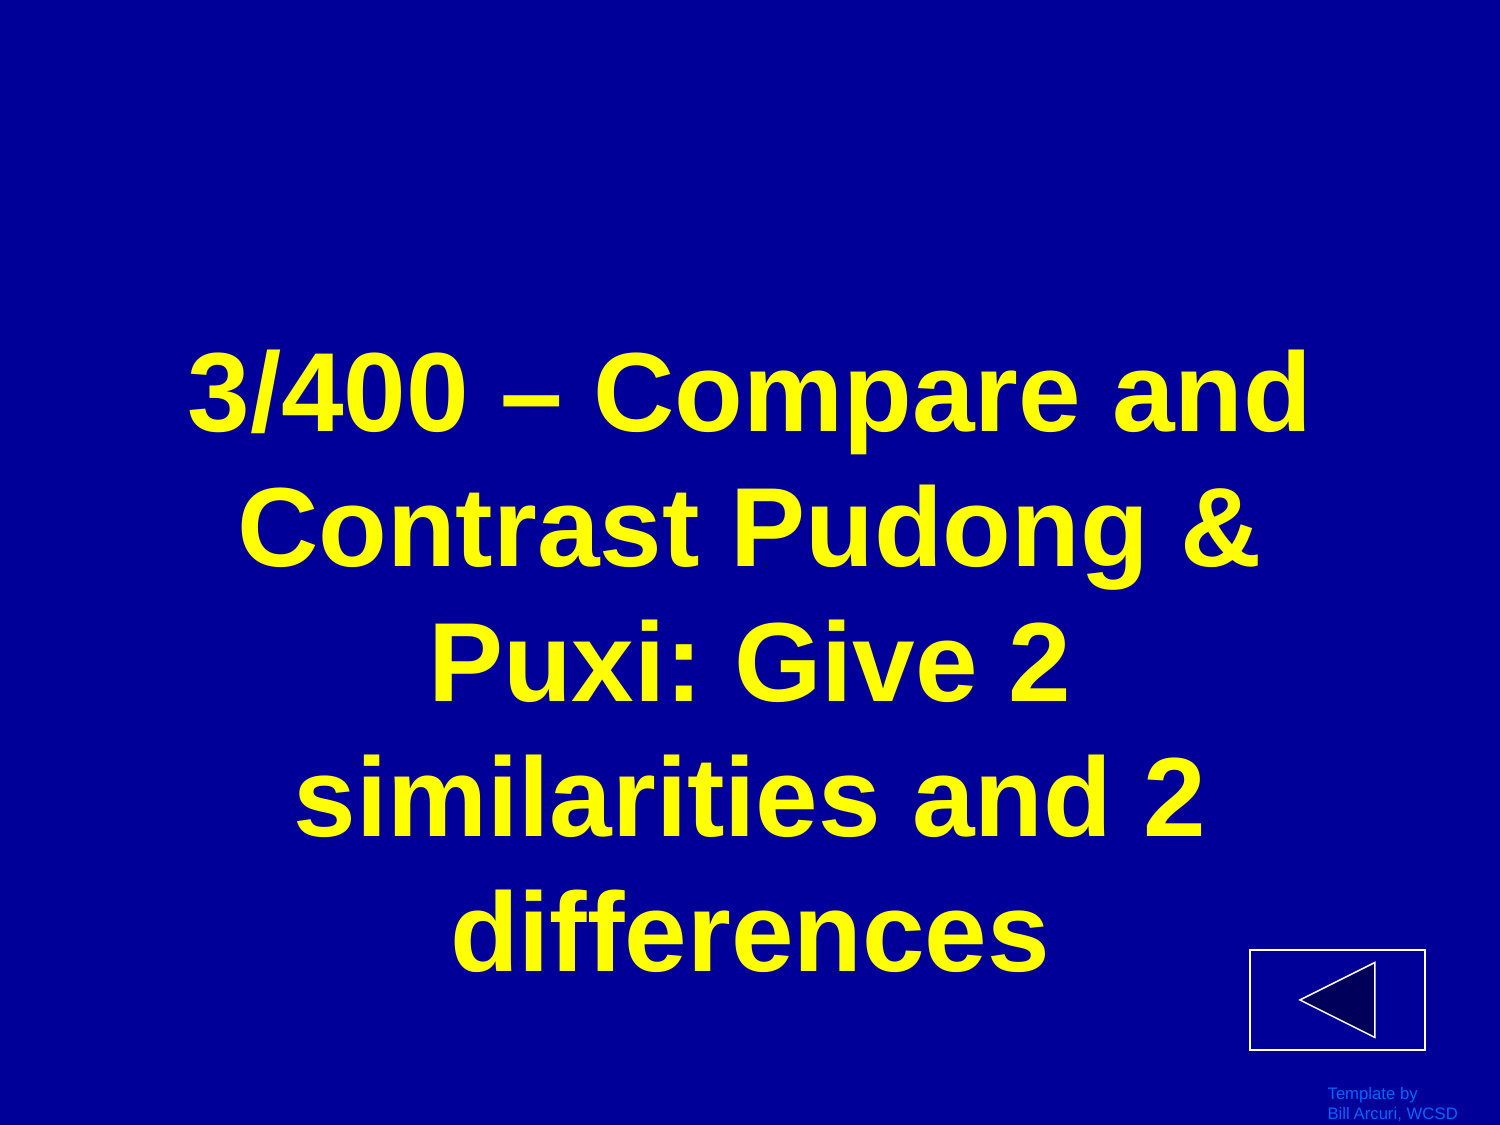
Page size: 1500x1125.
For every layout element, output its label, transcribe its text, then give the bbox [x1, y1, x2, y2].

text_box [1250, 950, 1426, 1051]
title 3/400 – Compare and Contrast Pudong & Puxi: Give 2 similarities and 2 differences [112, 562, 1388, 751]
slide_number Template by Bill Arcuri, WCSD [1312, 1074, 1476, 1125]
